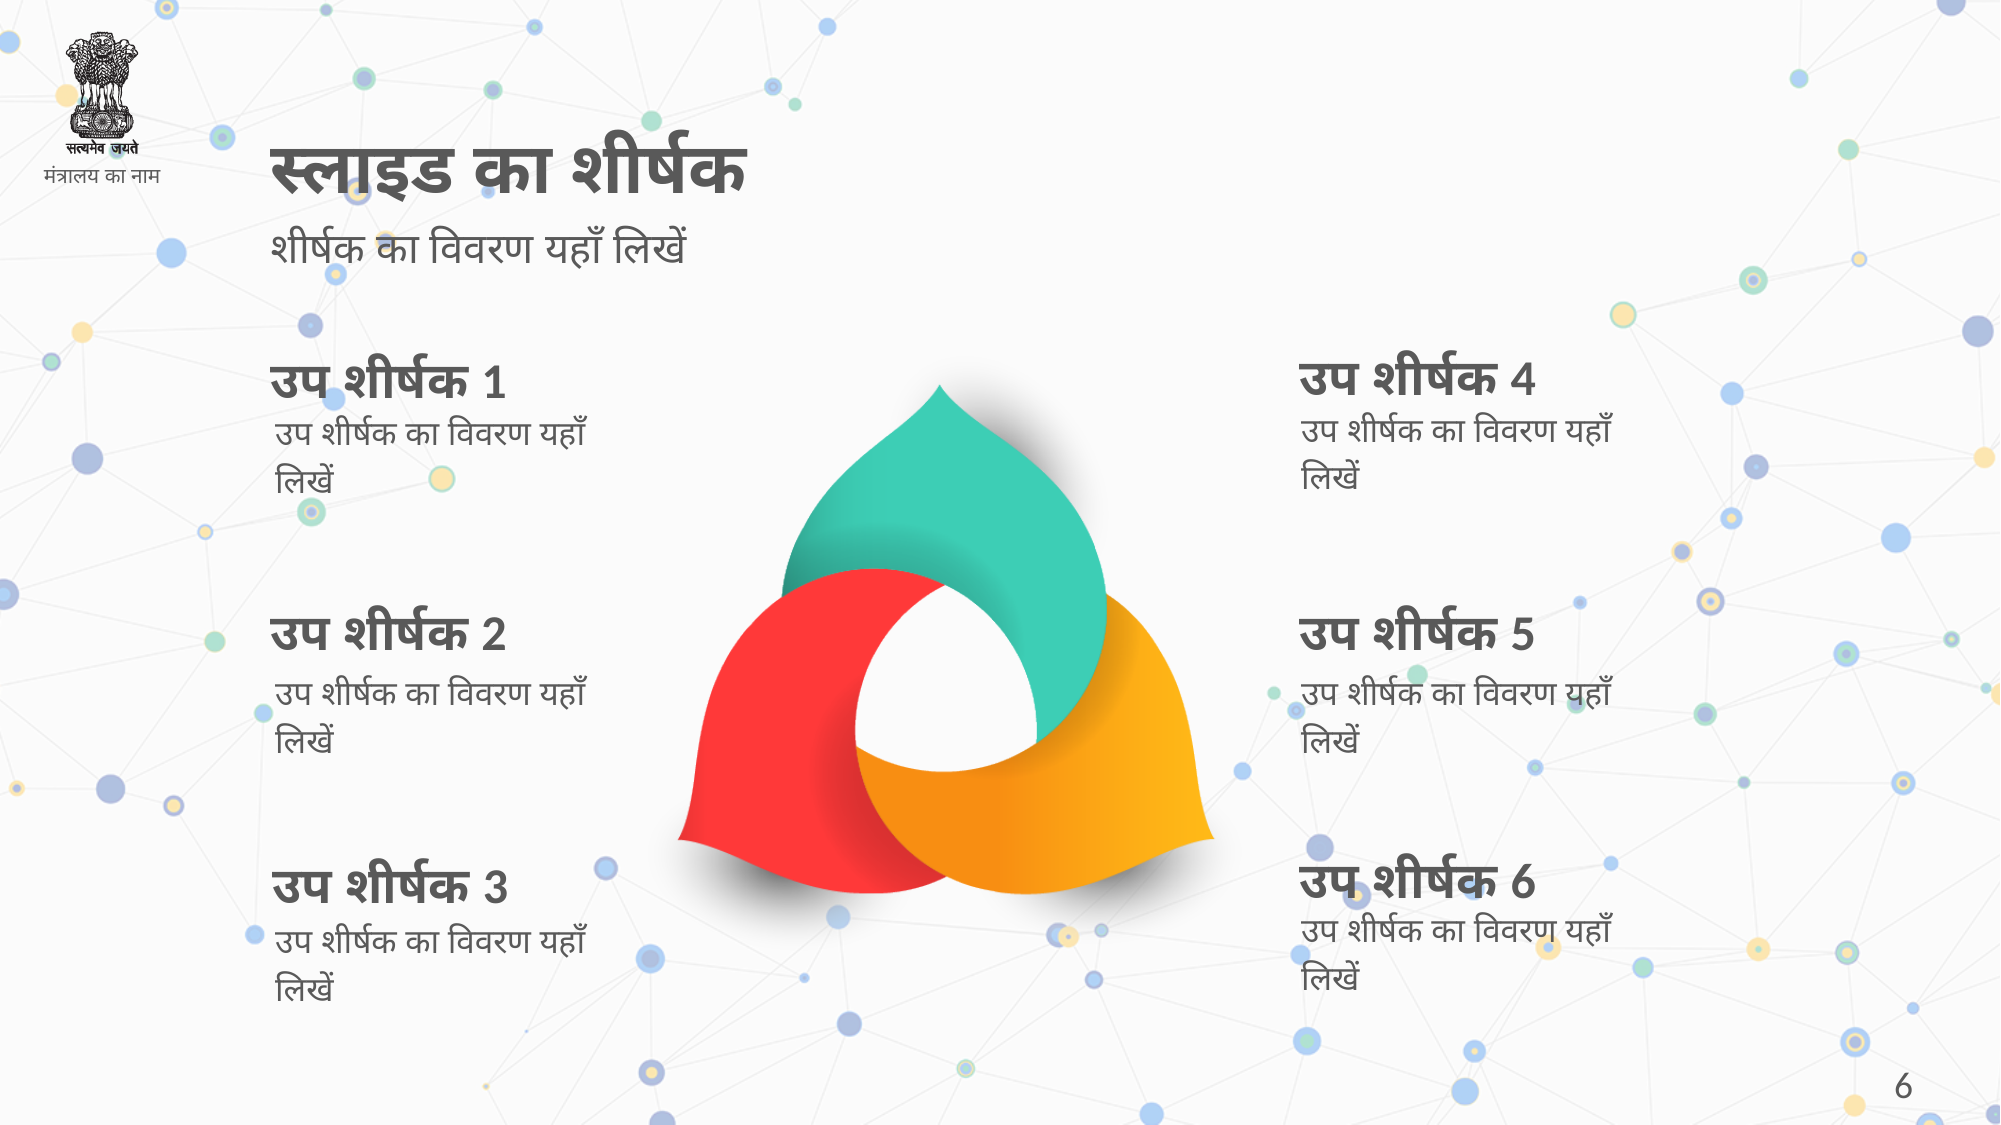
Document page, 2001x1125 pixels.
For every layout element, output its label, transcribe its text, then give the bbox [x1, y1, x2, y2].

text_box उप शीर्षक का विवरण यहाँ लिखें [267, 908, 612, 1013]
text_box उप शीर्षक का विवरण यहाँ लिखें [267, 400, 612, 505]
list शीर्षक का विवरण यहाँ लिखें [255, 219, 1697, 315]
picture [60, 30, 144, 155]
text_box उप शीर्षक का विवरण यहाँ लिखें [1293, 660, 1638, 765]
picture [646, 354, 1242, 951]
text_box उप शीर्षक का विवरण यहाँ लिखें [267, 660, 612, 765]
text_box उप शीर्षक 2 [255, 593, 552, 668]
text_box उप शीर्षक 1 [255, 341, 552, 416]
text_box उप शीर्षक 3 [257, 845, 552, 921]
text_box उप शीर्षक का विवरण यहाँ लिखें [1293, 397, 1638, 501]
text_box उप शीर्षक 5 [1285, 593, 1603, 668]
text_box 6 [1815, 1053, 1993, 1121]
text_box उप शीर्षक का विवरण यहाँ लिखें [1293, 896, 1638, 1001]
text_box उप शीर्षक 6 [1285, 841, 1603, 916]
text_box उप शीर्षक 4 [1285, 338, 1603, 413]
list स्लाइड का शीर्षक [255, 125, 1697, 209]
